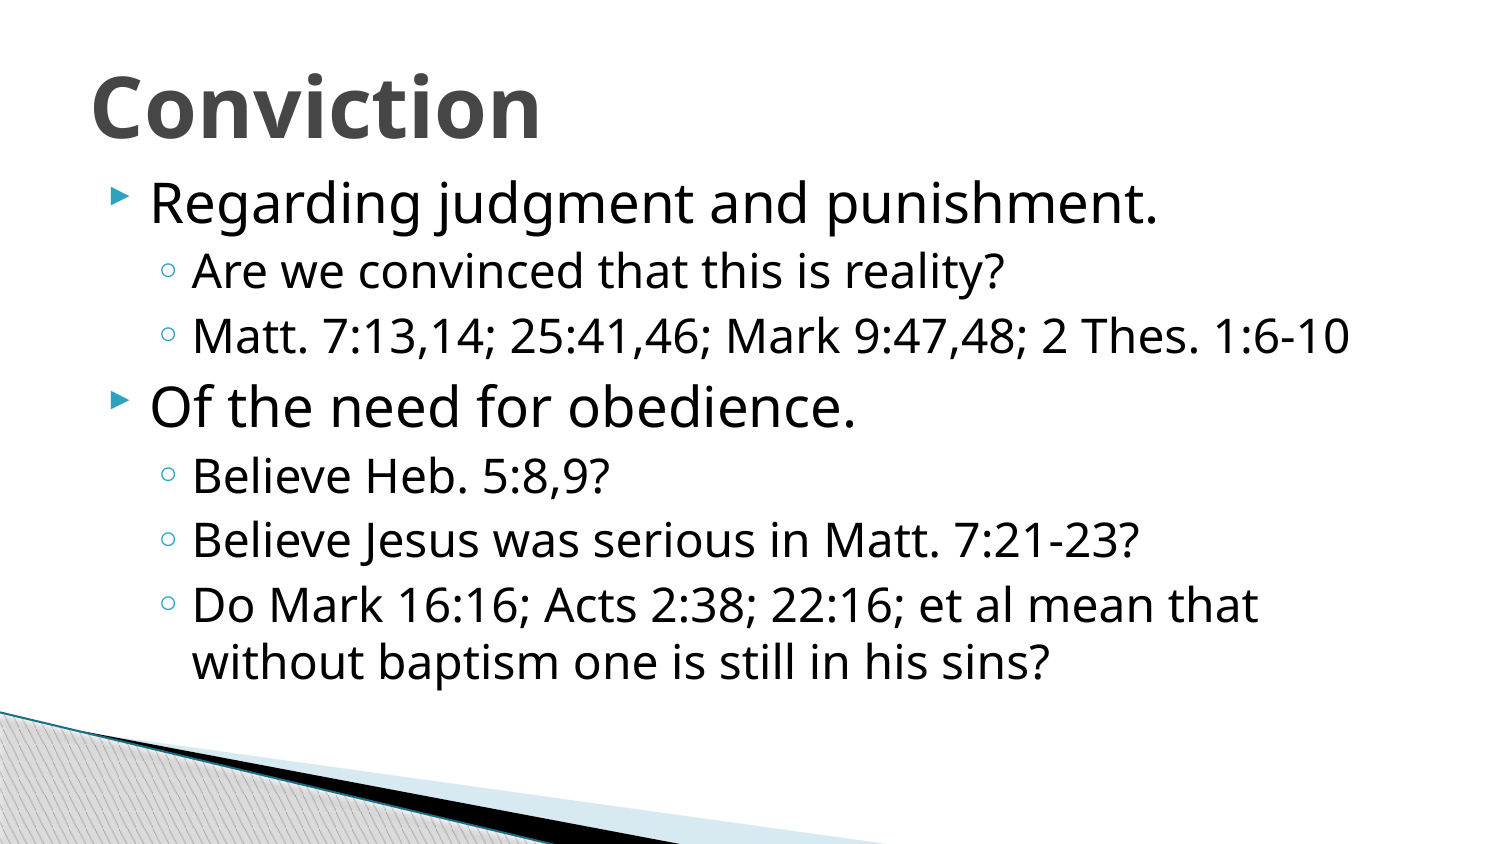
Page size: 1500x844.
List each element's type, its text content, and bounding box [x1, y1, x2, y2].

list Regarding judgment and punishment. Are we convinced that this is reality? Matt. 7:13,14; 25:41,46; Mark 9:47,48; 2 Thes. 1:6-10 Of the need for obedience. Believe Heb. 5:8,9? Believe Jesus was serious in Matt. 7:21-23? Do Mark 16:16; Acts 2:38; 22:16; et al mean that without baptism one is still in his sins? [75, 175, 1425, 740]
title Conviction [75, 33, 1425, 175]
